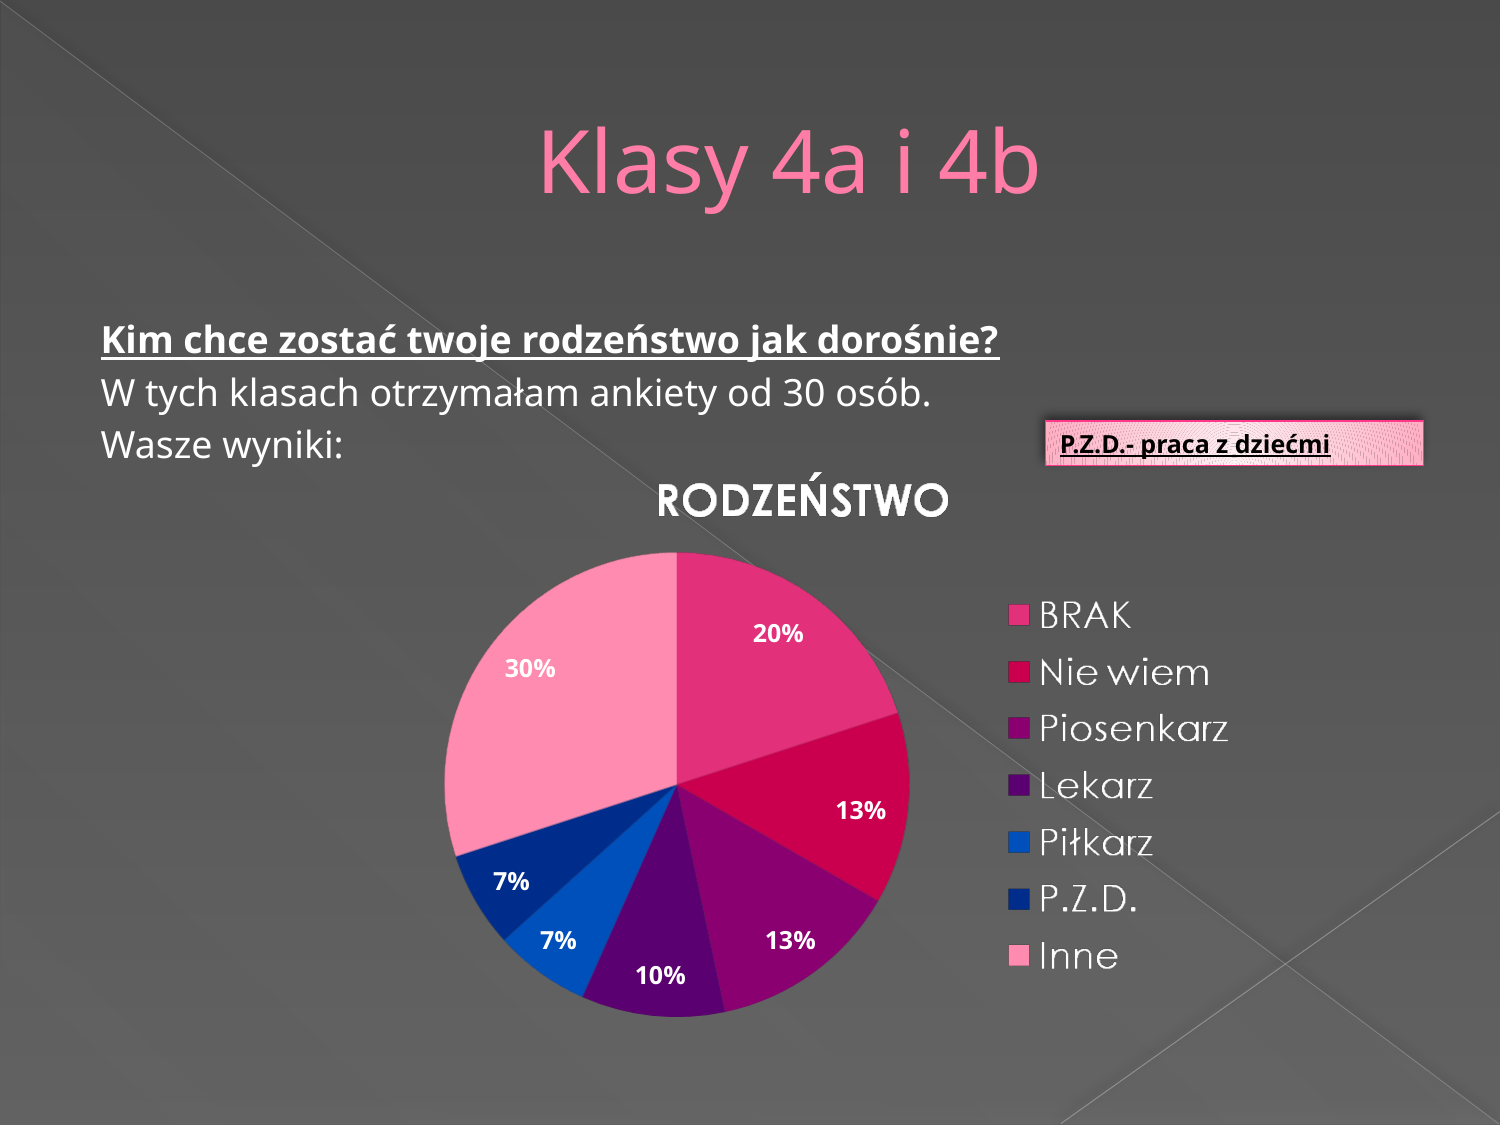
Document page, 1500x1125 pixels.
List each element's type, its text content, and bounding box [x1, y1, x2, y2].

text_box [351, 447, 1255, 1049]
list Kim chce zostać twoje rodzeństwo jak dorośnie? W tych klasach otrzymałam ankiety od 30 osób. Wasze wyniki: [74, 308, 1426, 1060]
title Klasy 4a i 4b [75, 43, 1425, 274]
text_box P.Z.D.- praca z dziećmi [1045, 420, 1424, 466]
